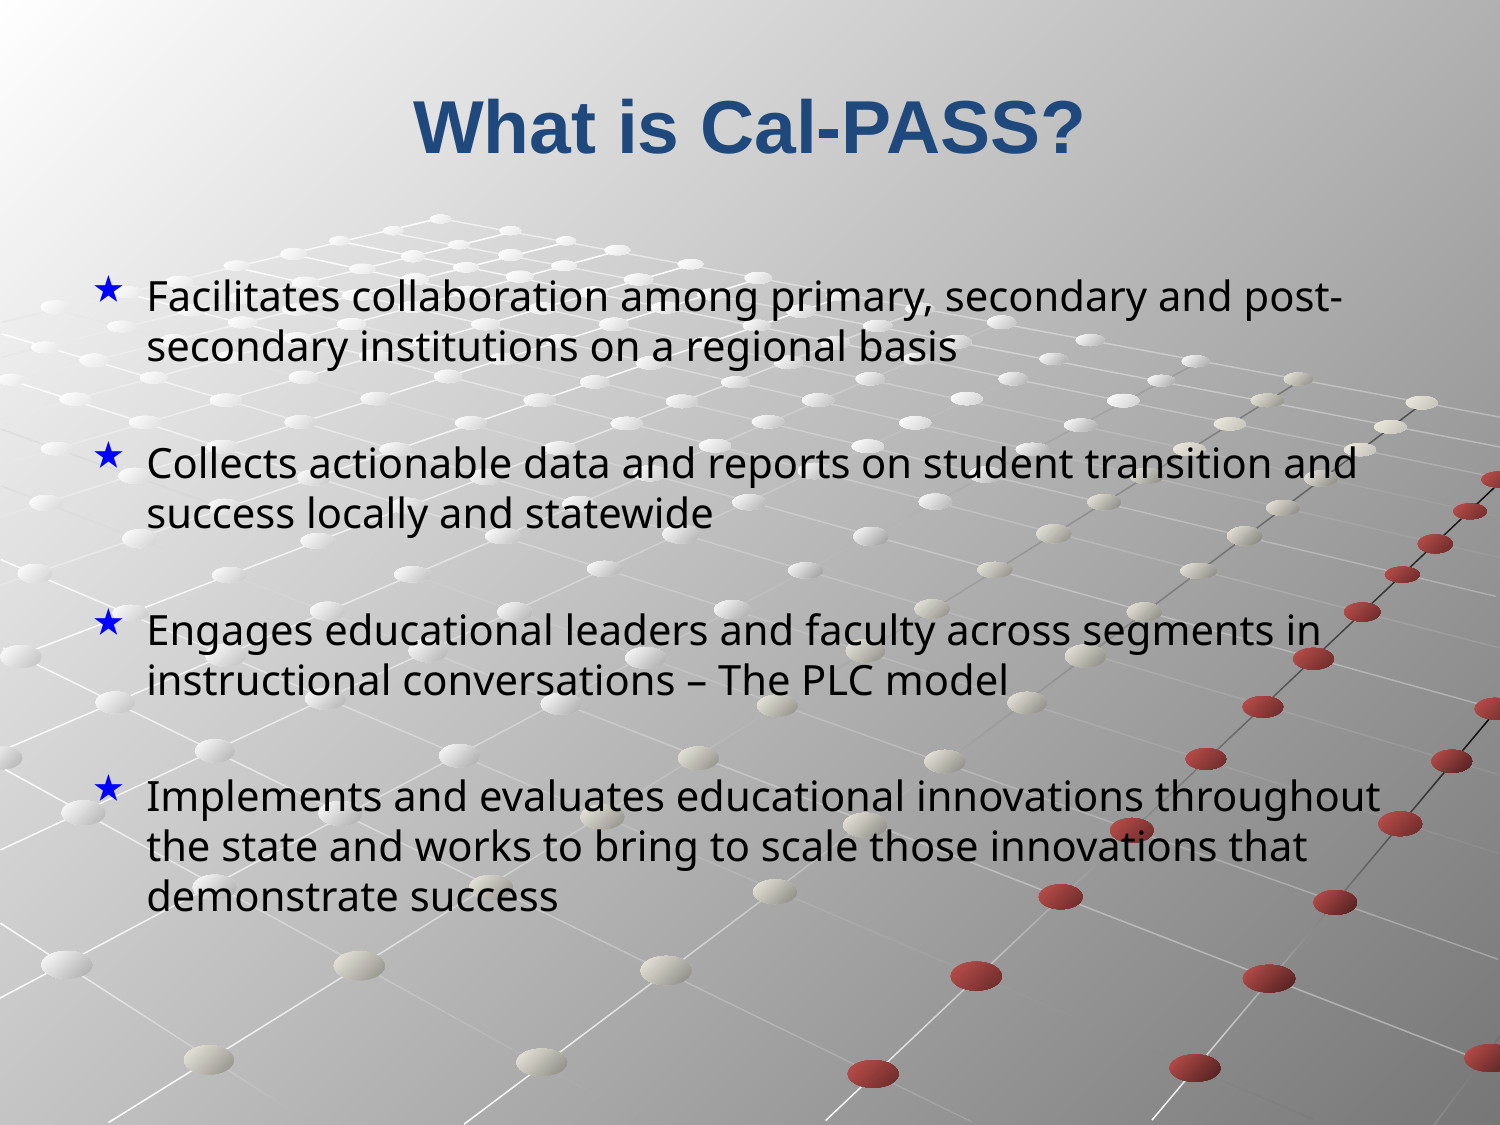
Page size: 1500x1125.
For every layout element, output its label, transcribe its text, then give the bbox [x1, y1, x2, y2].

list Facilitates collaboration among primary, secondary and post-secondary institutions on a regional basis Collects actionable data and reports on student transition and success locally and statewide Engages educational leaders and faculty across segments in instructional conversations – The PLC model Implements and evaluates educational innovations throughout the state and works to bring to scale those innovations that demonstrate success [74, 262, 1438, 901]
title What is Cal-PASS? [112, 74, 1388, 262]
